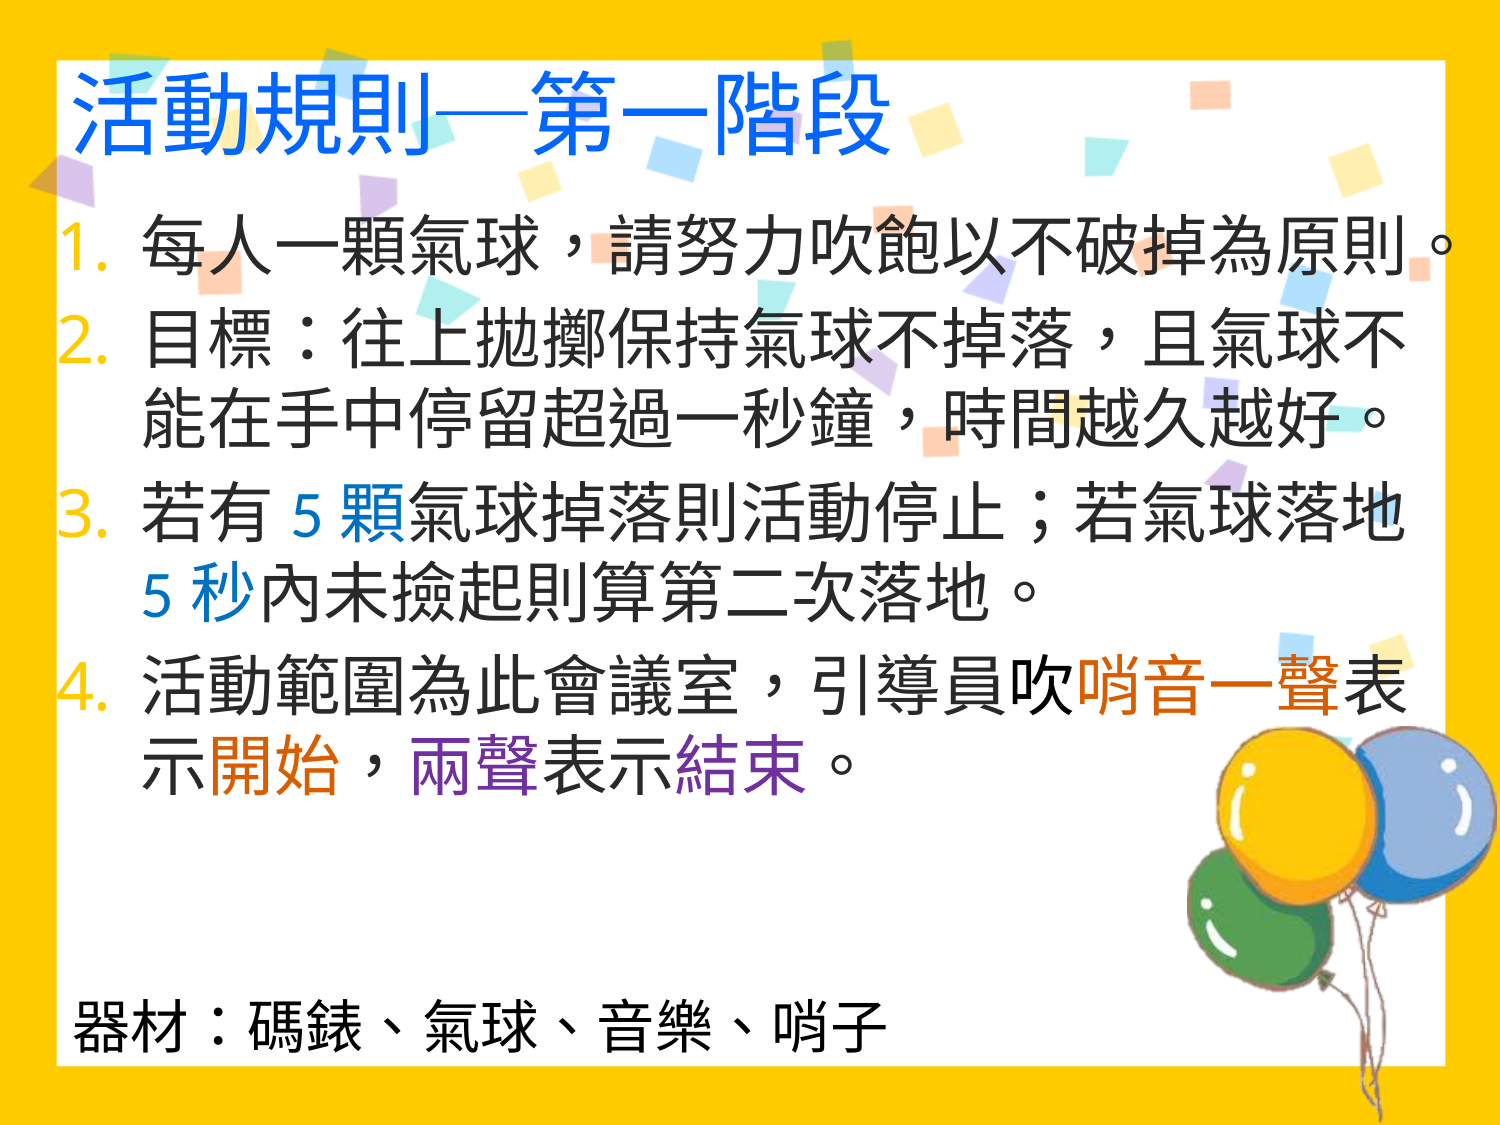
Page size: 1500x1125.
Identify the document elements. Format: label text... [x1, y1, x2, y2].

title 活動規則─第一階段 [54, 66, 1342, 176]
picture [0, 0, 1500, 1125]
list 每人一顆氣球，請努力吹飽以不破掉為原則。 目標：往上拋擲保持氣球不掉落，且氣球不能在手中停留超過一秒鐘，時間越久越好。 若有5顆氣球掉落則活動停止；若氣球落地5秒內未撿起則算第二次落地。 活動範圍為此會議室，引導員吹哨音一聲表示開始，兩聲表示結束。 [41, 196, 1447, 858]
text_box 器材：碼錶、氣球、音樂、哨子 [57, 982, 904, 1068]
